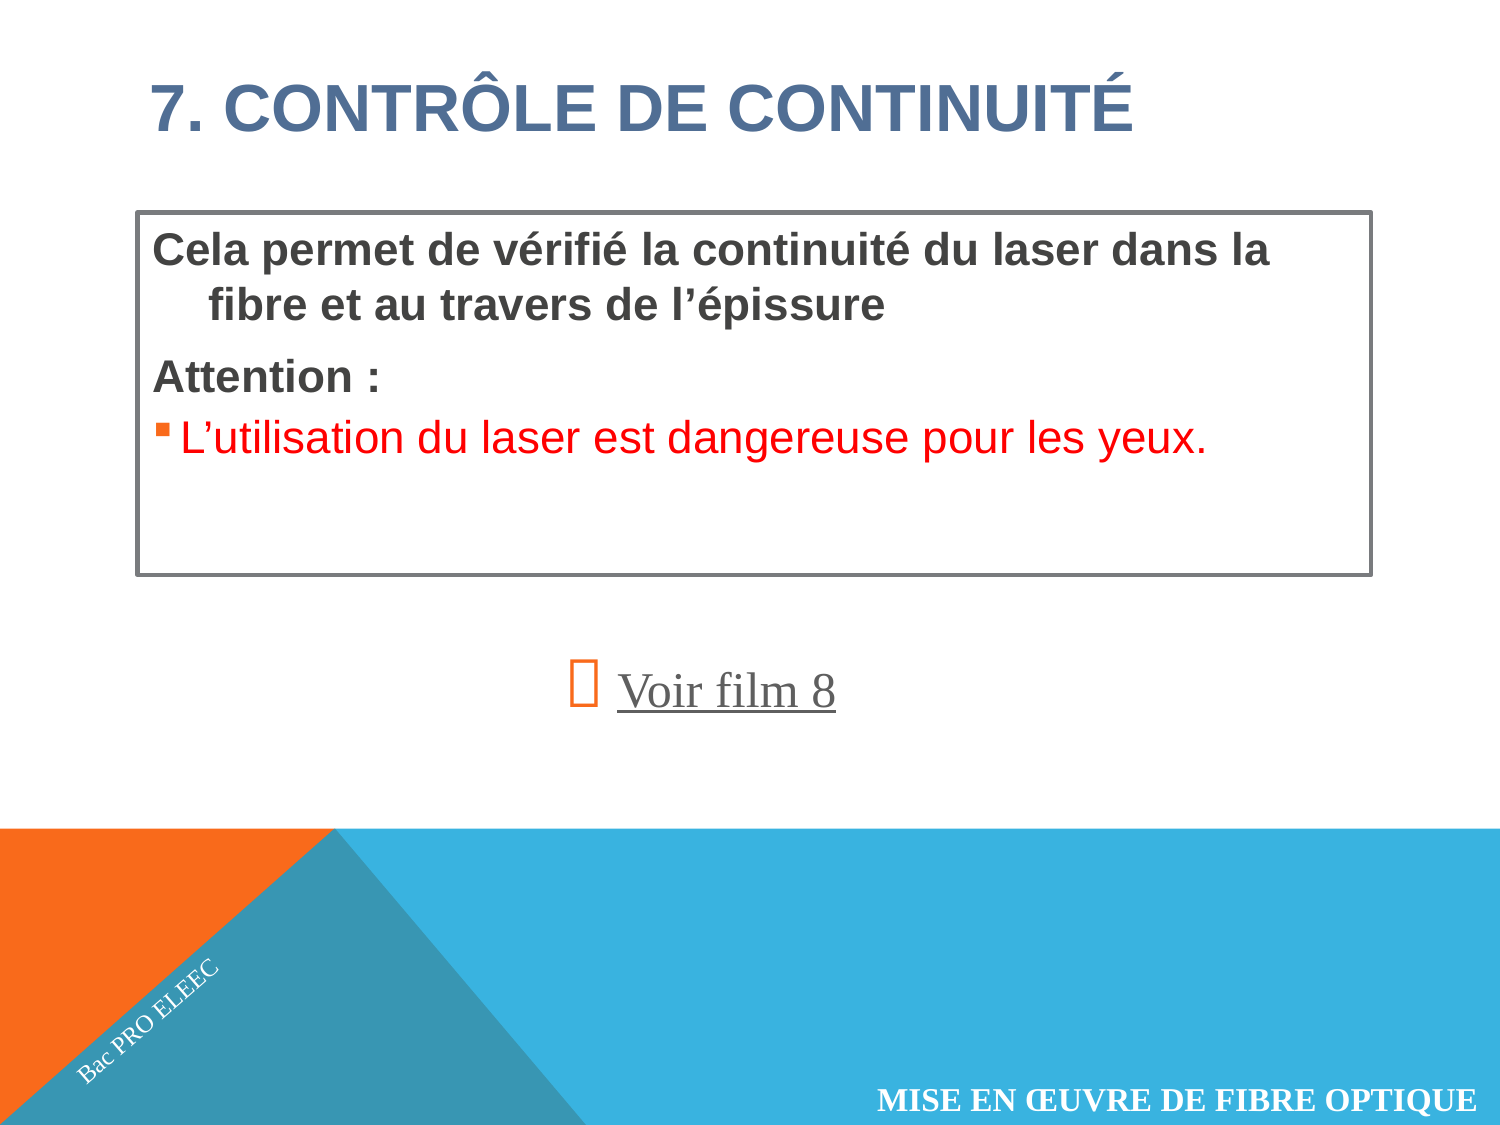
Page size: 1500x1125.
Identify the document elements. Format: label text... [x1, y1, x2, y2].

list Cela permet de vérifié la continuité du laser dans la fibre et au travers de l’épissure Attention : L’utilisation du laser est dangereuse pour les yeux. [135, 210, 1373, 577]
text_box  Voir film 8 [549, 633, 900, 728]
footer MISE EN ŒUVRE DE FIBRE OPTIQUE [862, 1070, 1500, 1118]
title 7. CONTRÔLE DE CONTINUITÉ [134, 59, 1369, 150]
slide_number Bac PRO ELEEC [53, 881, 301, 1106]
